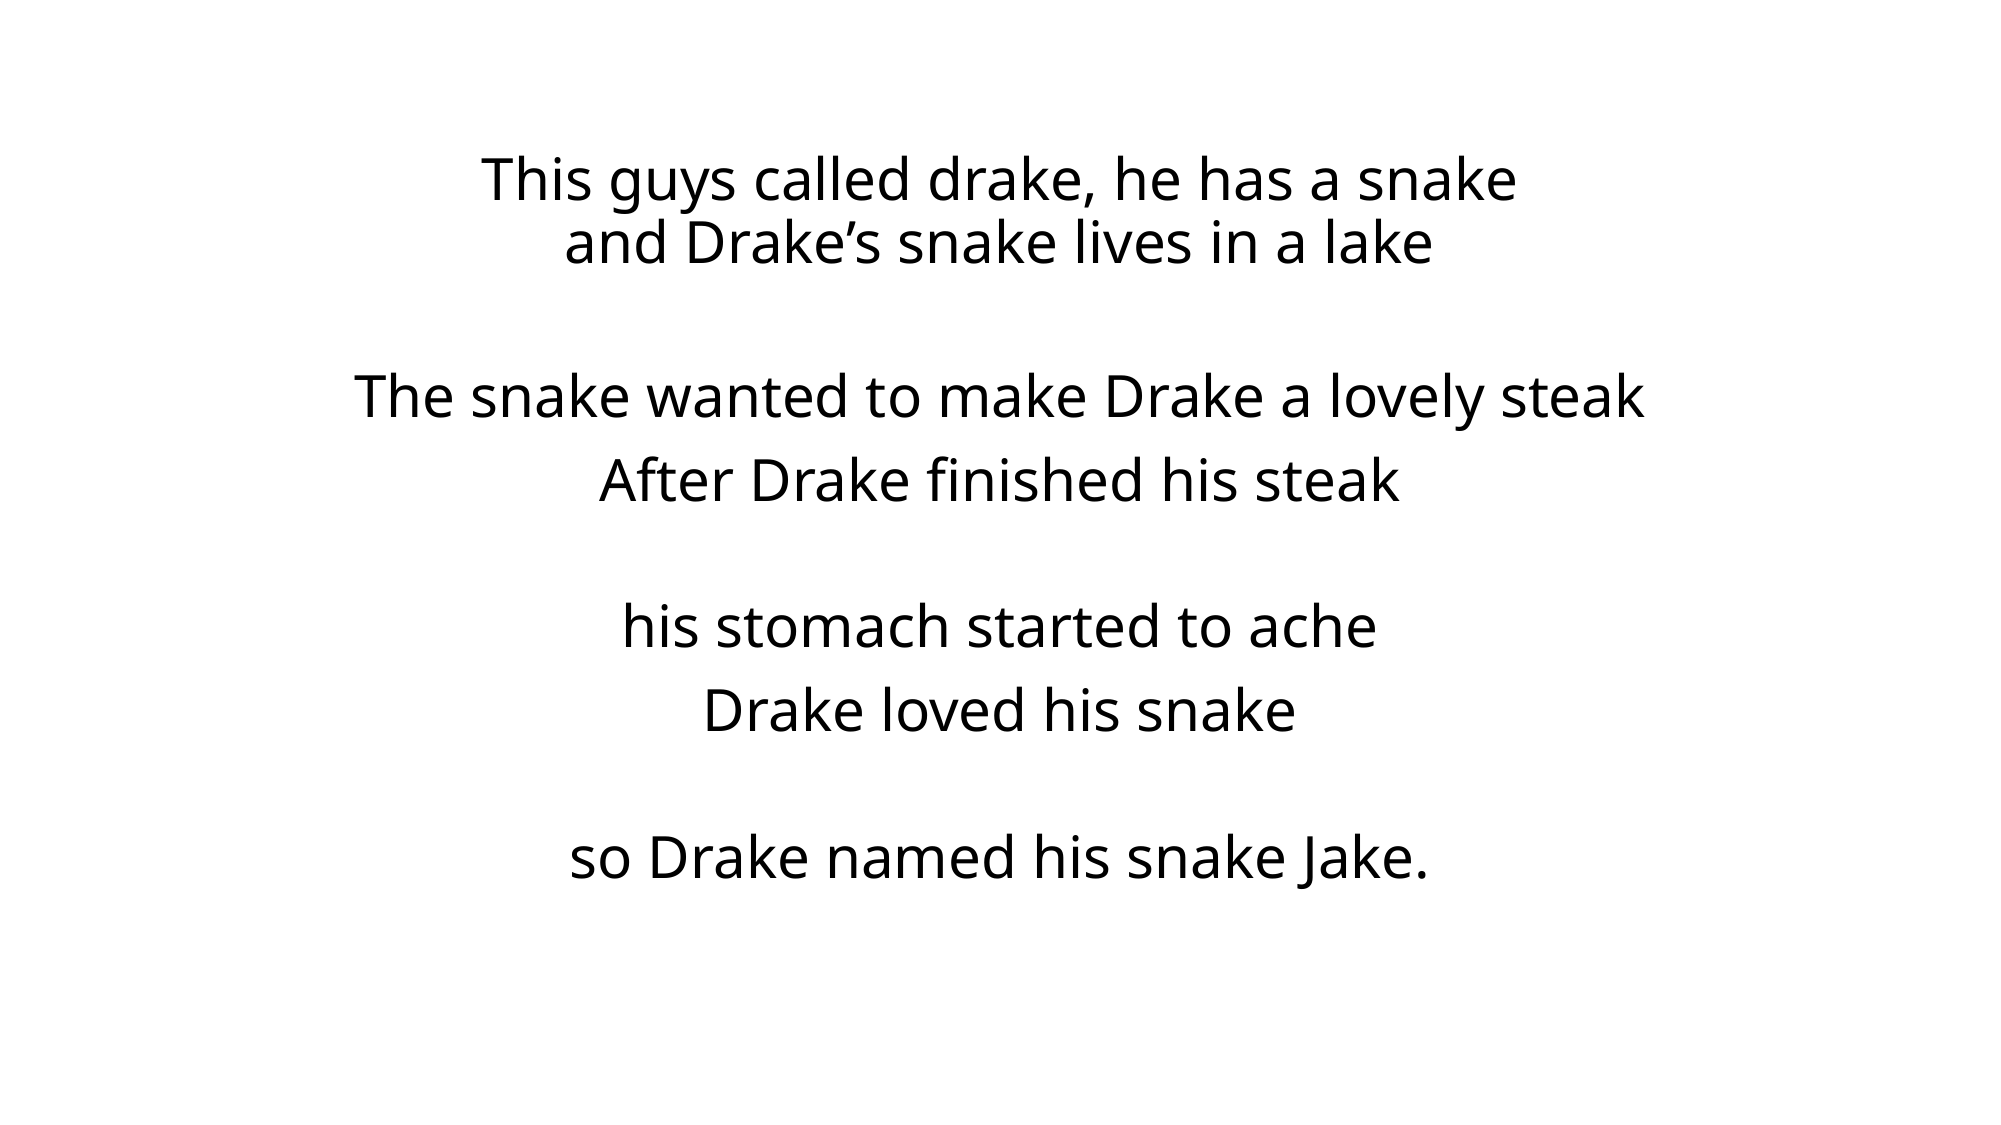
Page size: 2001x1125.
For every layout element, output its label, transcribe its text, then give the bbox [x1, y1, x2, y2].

list This guys called drake, he has a snake and Drake’s snake lives in a lake The snake wanted to make Drake a lovely steak After Drake finished his steak his stomach started to ache Drake loved his snake so Drake named his snake Jake. [137, 79, 1863, 1014]
